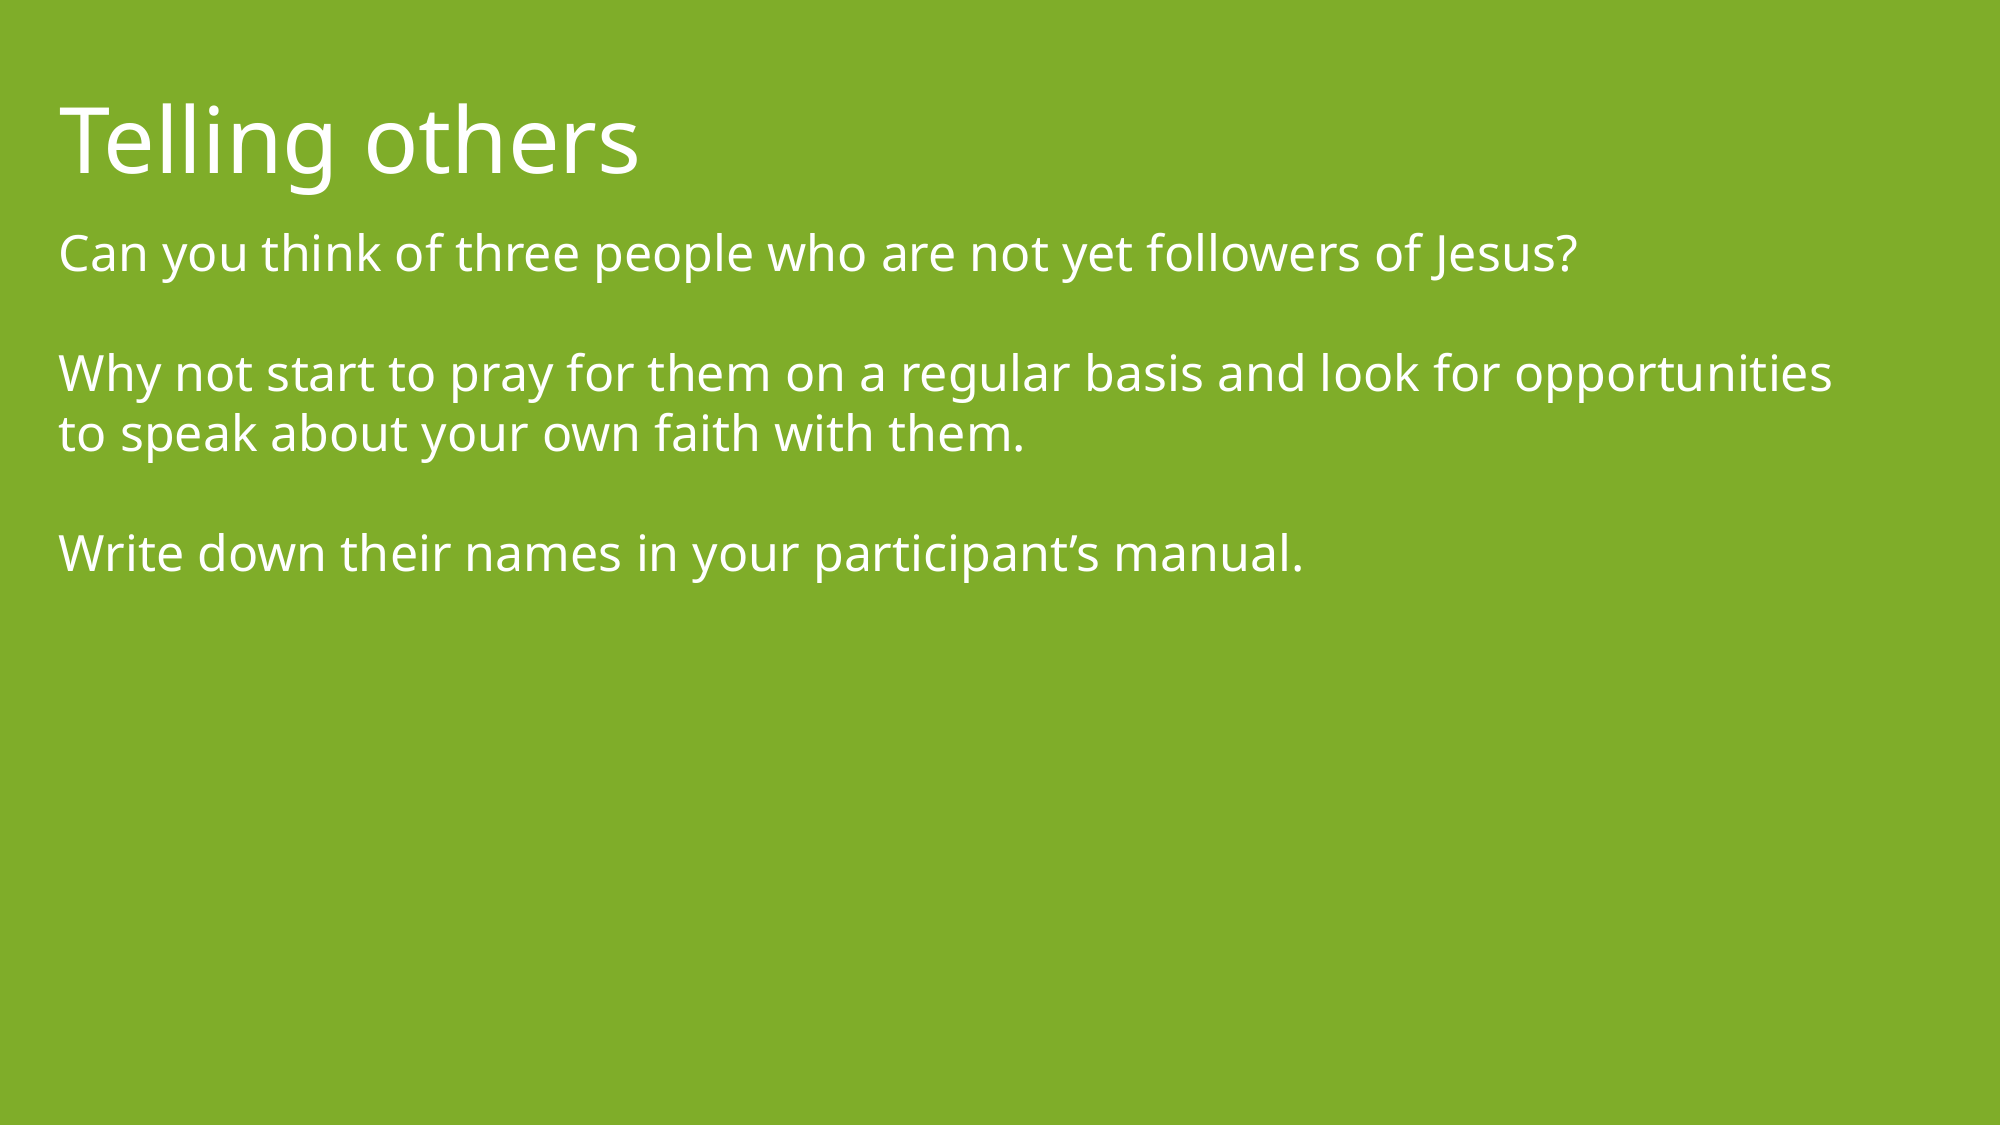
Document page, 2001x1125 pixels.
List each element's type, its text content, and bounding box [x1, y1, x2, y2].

text_box Can you think of three people who are not yet followers of Jesus? Why not start to pray for them on a regular basis and look for opportunities to speak about your own faith with them. Write down their names in your participant’s manual. [44, 214, 1883, 589]
title Telling others [44, 35, 1770, 214]
